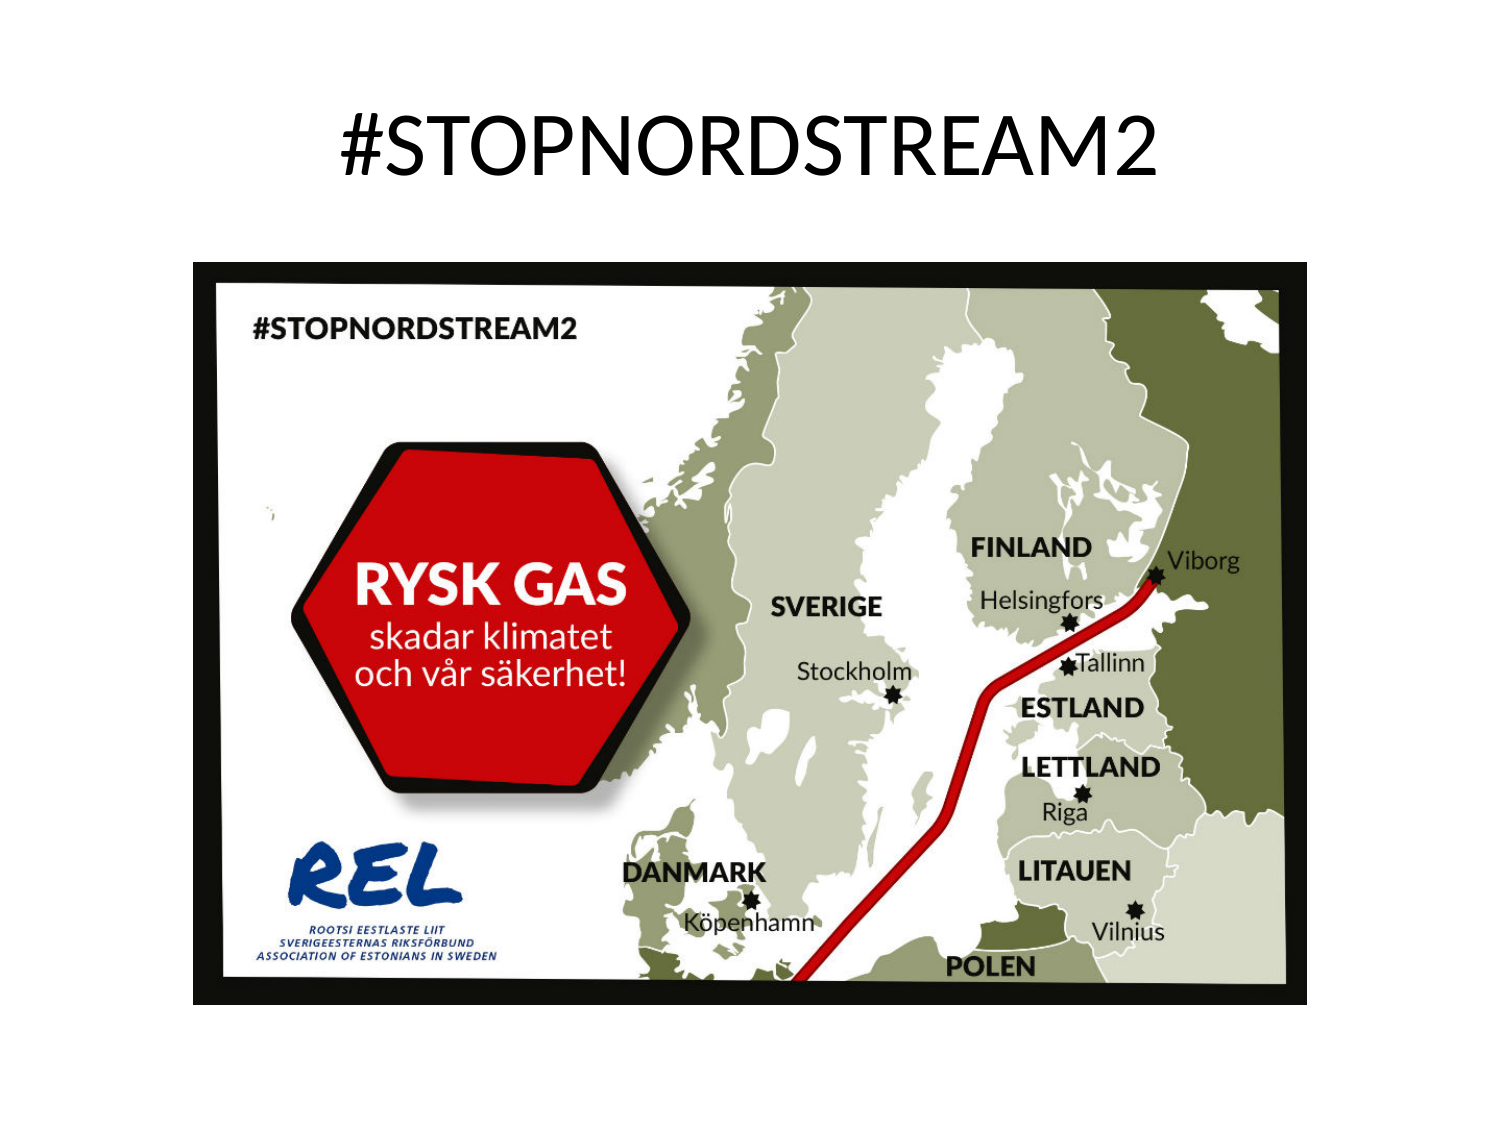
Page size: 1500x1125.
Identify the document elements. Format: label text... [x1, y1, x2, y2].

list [193, 262, 1307, 1006]
title #STOPNORDSTREAM2 [75, 45, 1425, 233]
